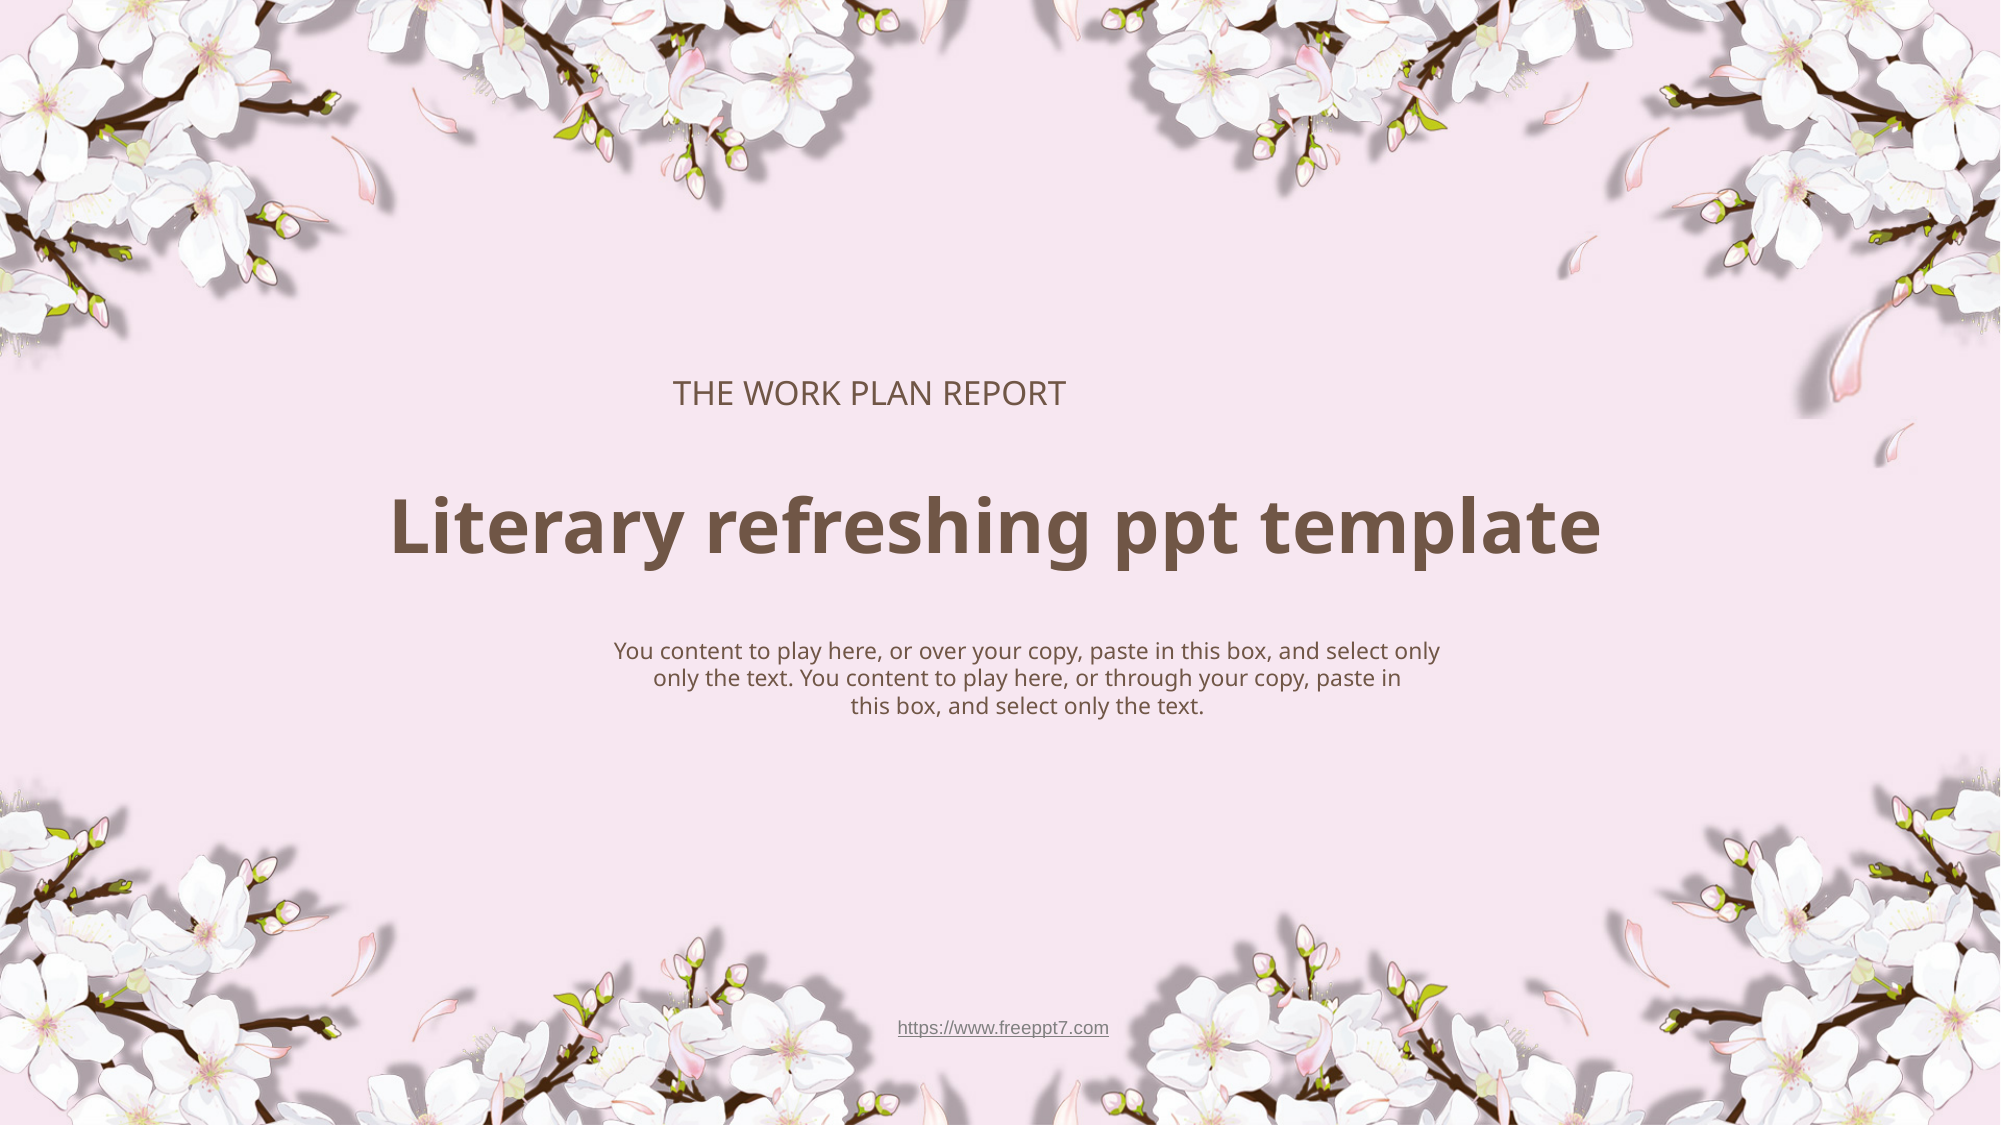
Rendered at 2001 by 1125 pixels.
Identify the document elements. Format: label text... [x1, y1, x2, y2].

text_box Literary refreshing ppt template [373, 471, 1683, 577]
text_box THE WORK PLAN REPORT [658, 364, 1398, 420]
text_box You content to play here, or over your copy, paste in this box, and select only only the text. You content to play here, or through your copy, paste in this box, and select only the text. [578, 628, 1477, 727]
text_box https://www.freeppt7.com [882, 1008, 1142, 1046]
picture [0, 0, 2001, 1125]
